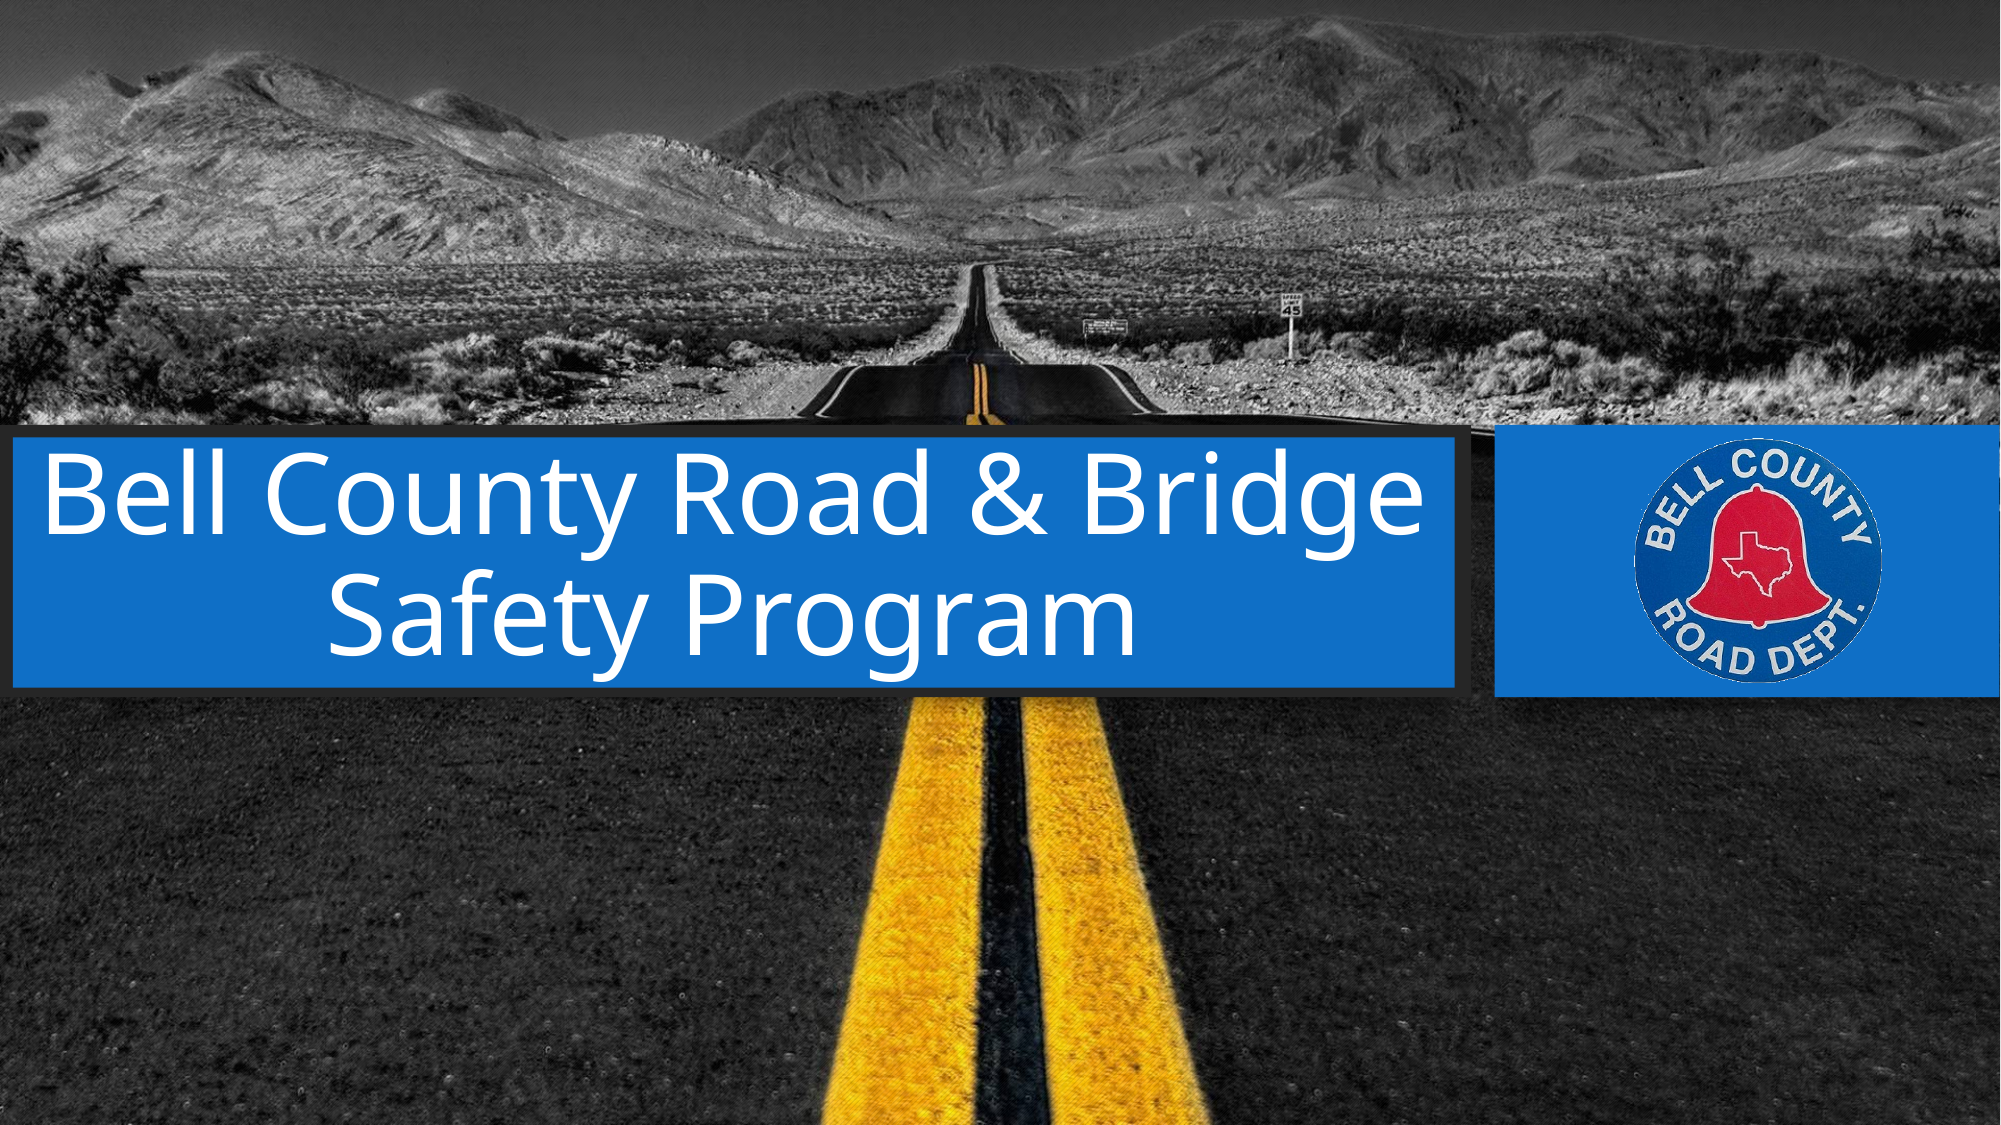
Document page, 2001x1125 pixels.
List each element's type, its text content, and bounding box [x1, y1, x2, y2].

title Bell County Road & Bridge Safety Program [12, 437, 1455, 688]
picture [0, 0, 2001, 1125]
